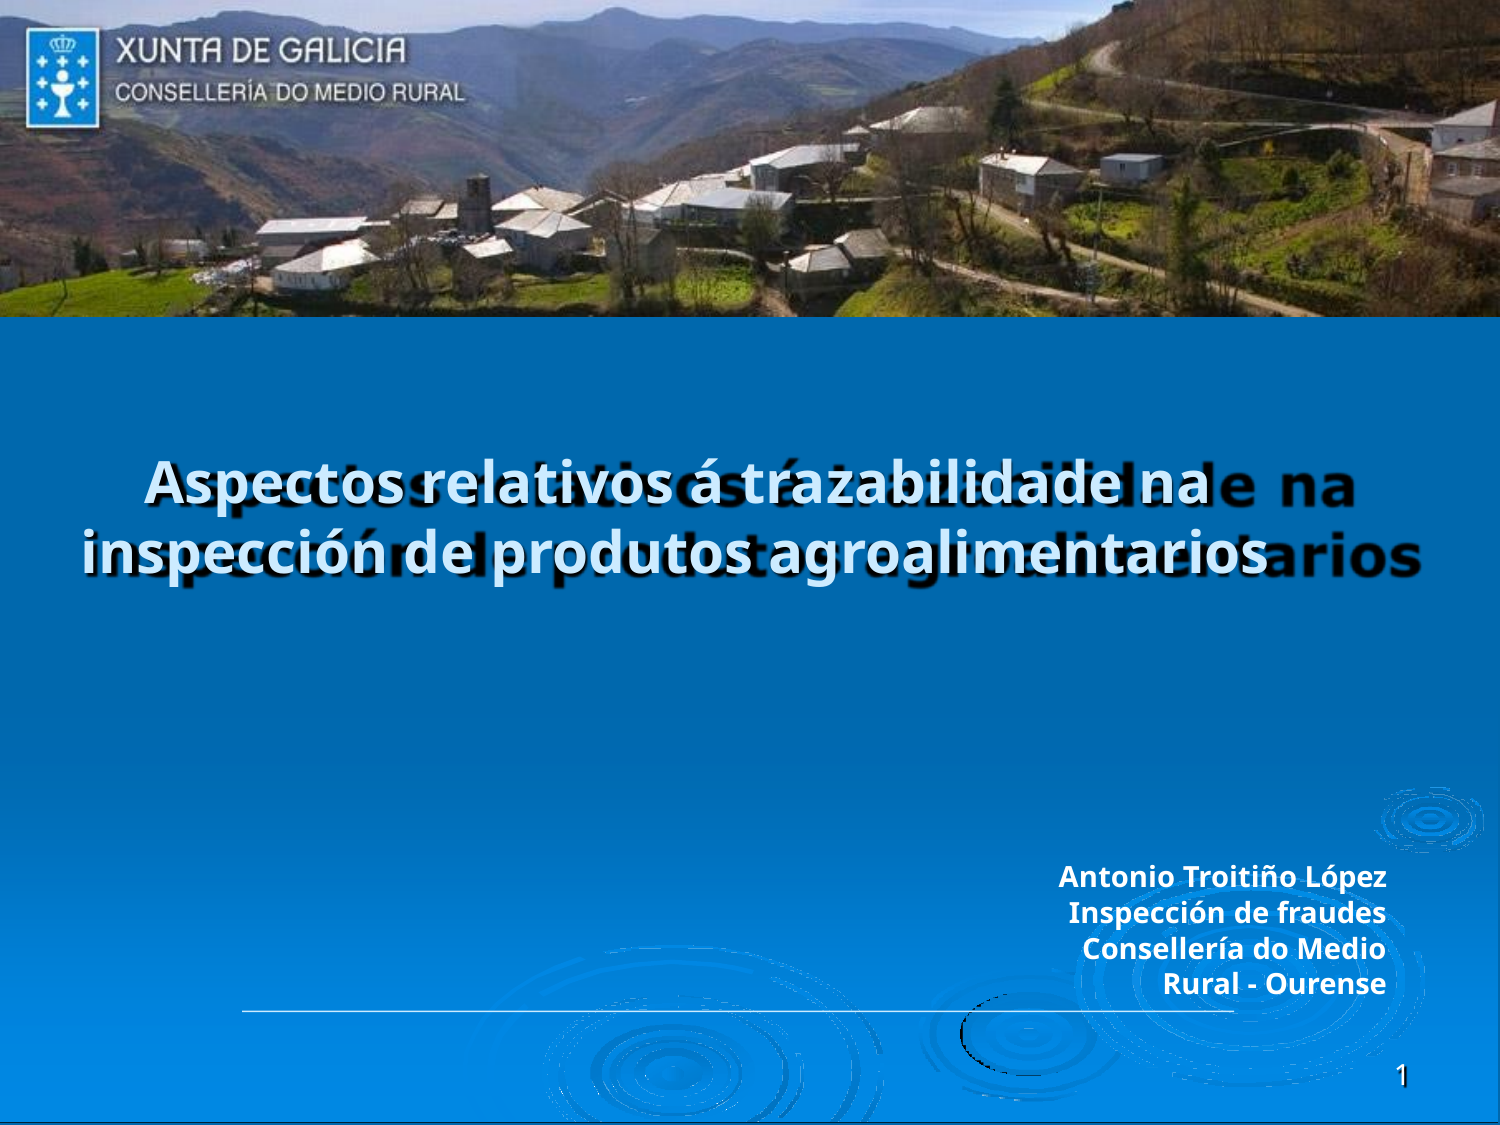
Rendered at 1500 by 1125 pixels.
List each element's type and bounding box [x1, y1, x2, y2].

text_box [0, 0, 1500, 1012]
text_box [0, 1018, 1500, 1124]
